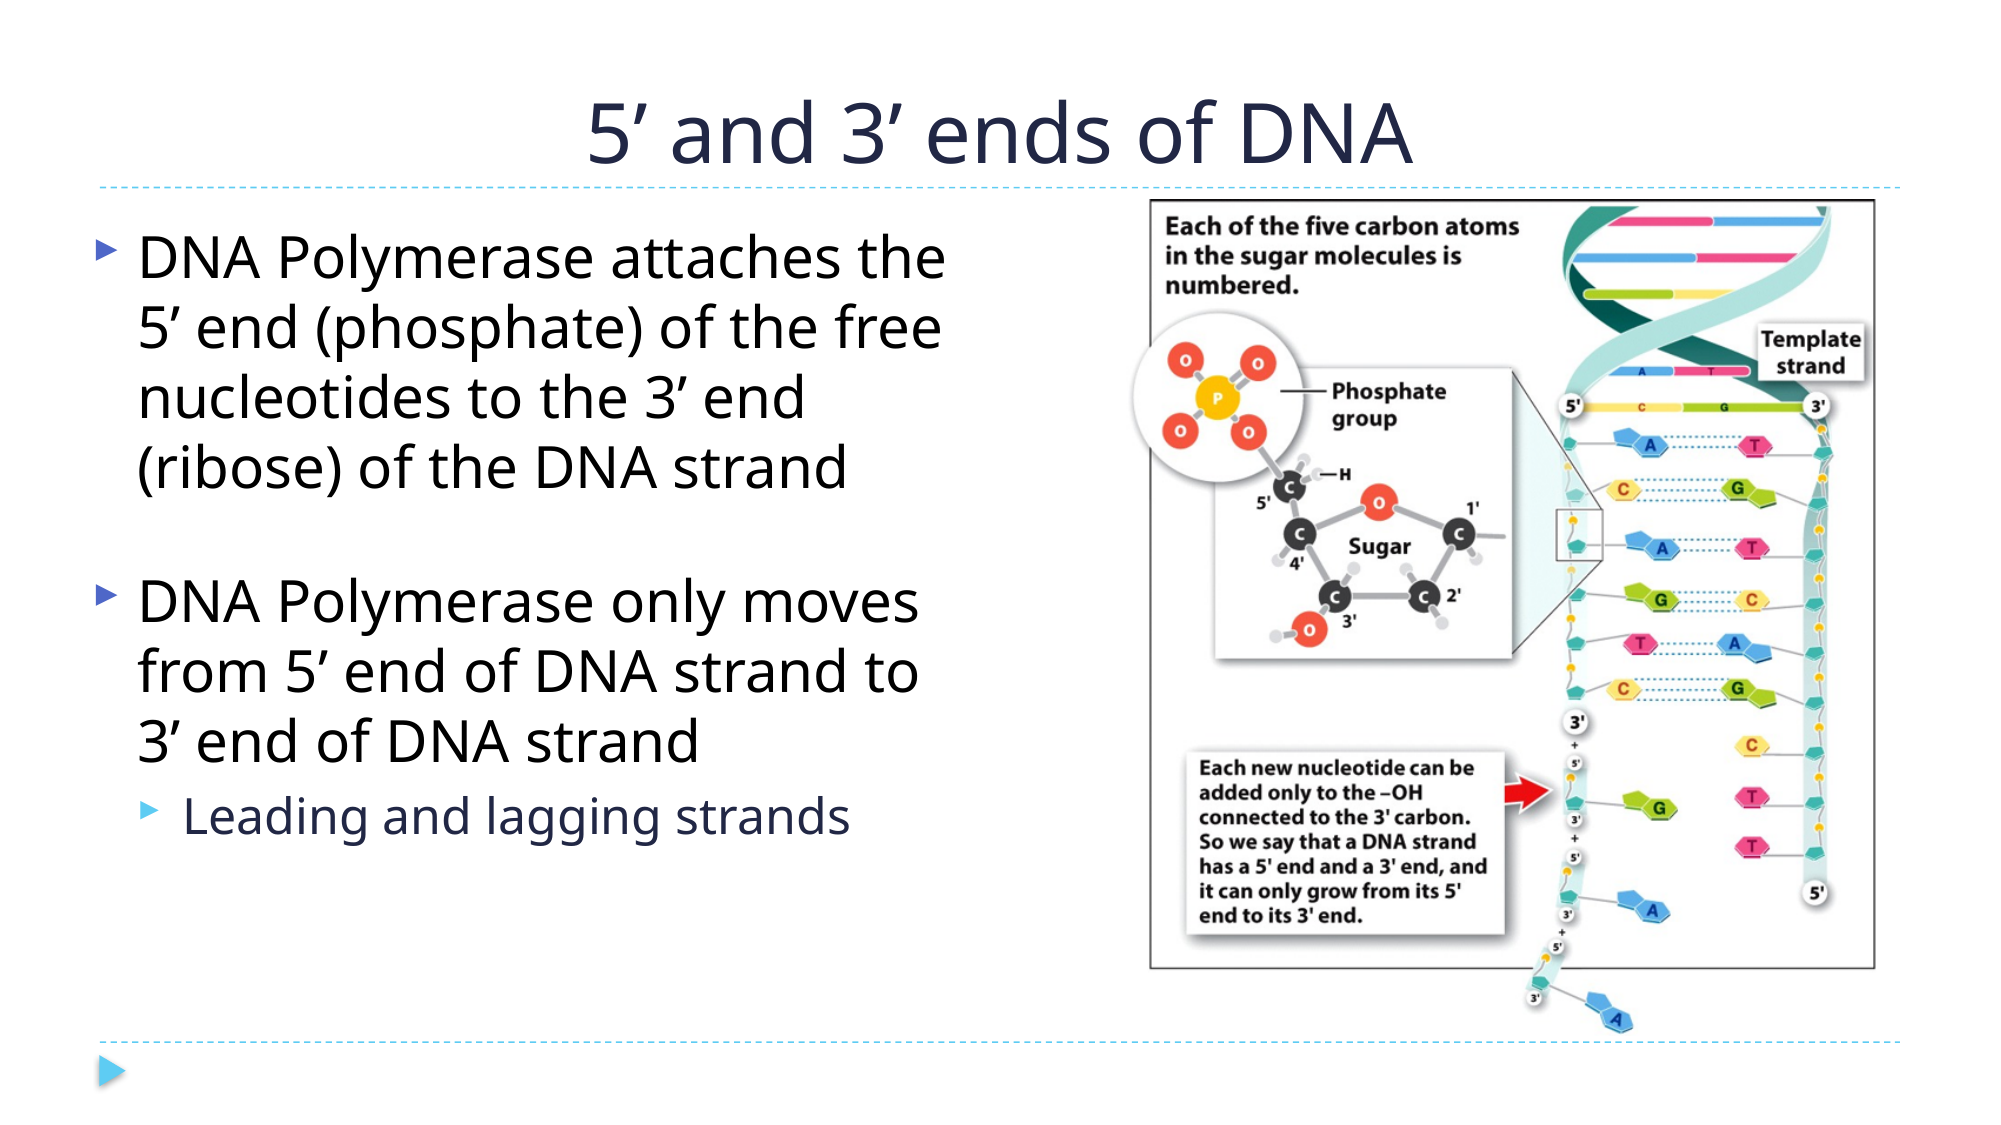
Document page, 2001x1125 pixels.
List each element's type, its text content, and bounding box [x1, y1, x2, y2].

picture [1126, 199, 1885, 1037]
title 5’ and 3’ ends of DNA [99, 24, 1900, 188]
list DNA Polymerase attaches the 5’ end (phosphate) of the free nucleotides to the 3’ end (ribose) of the DNA strand DNA Polymerase only moves from 5’ end of DNA strand to 3’ end of DNA strand Leading and lagging strands [77, 213, 979, 1023]
